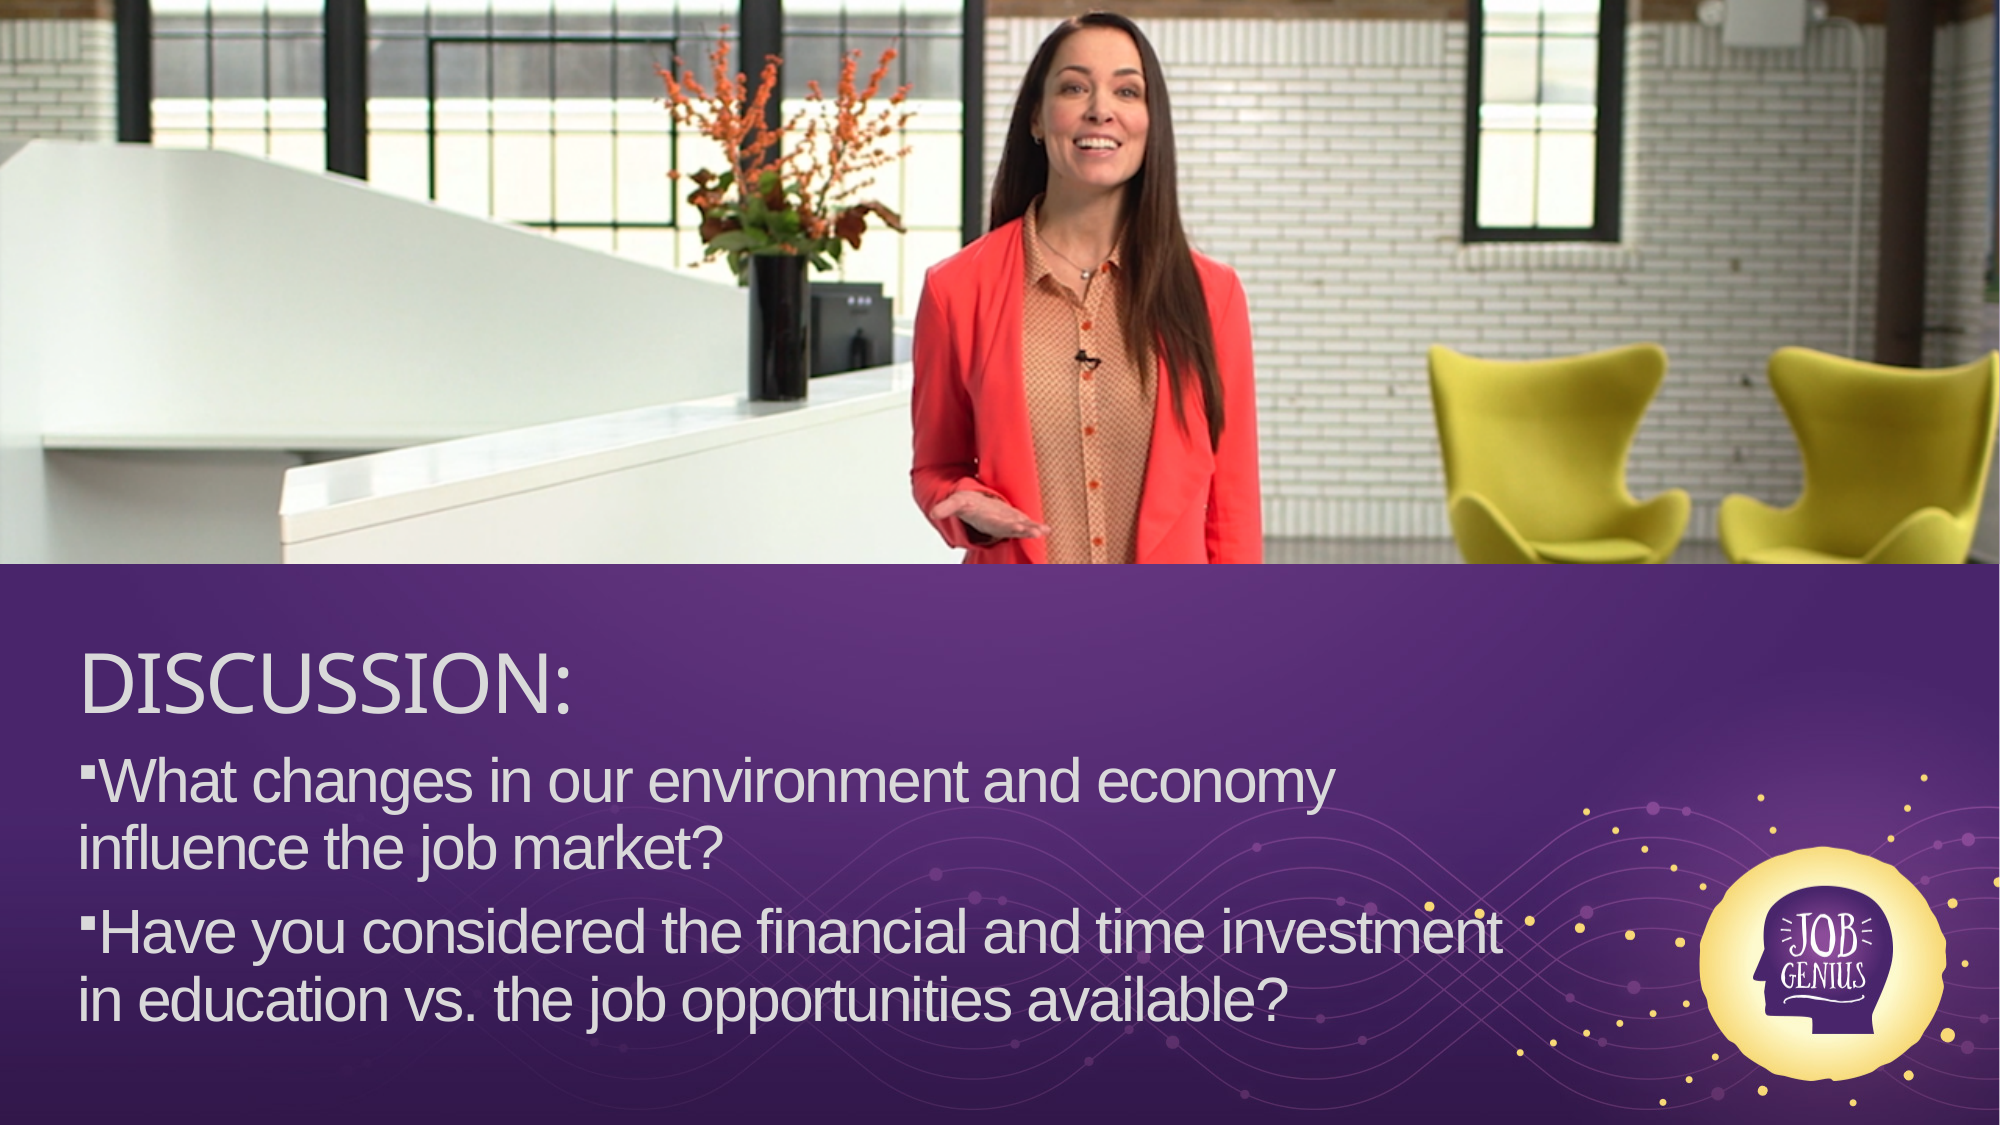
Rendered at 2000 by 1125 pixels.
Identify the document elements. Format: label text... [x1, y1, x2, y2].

subtitle DISCUSSION: What changes in our environment and economy influence the job market? Have you considered the financial and time investment in education vs. the job opportunities available? [62, 575, 1750, 1113]
picture [0, 0, 2000, 1125]
